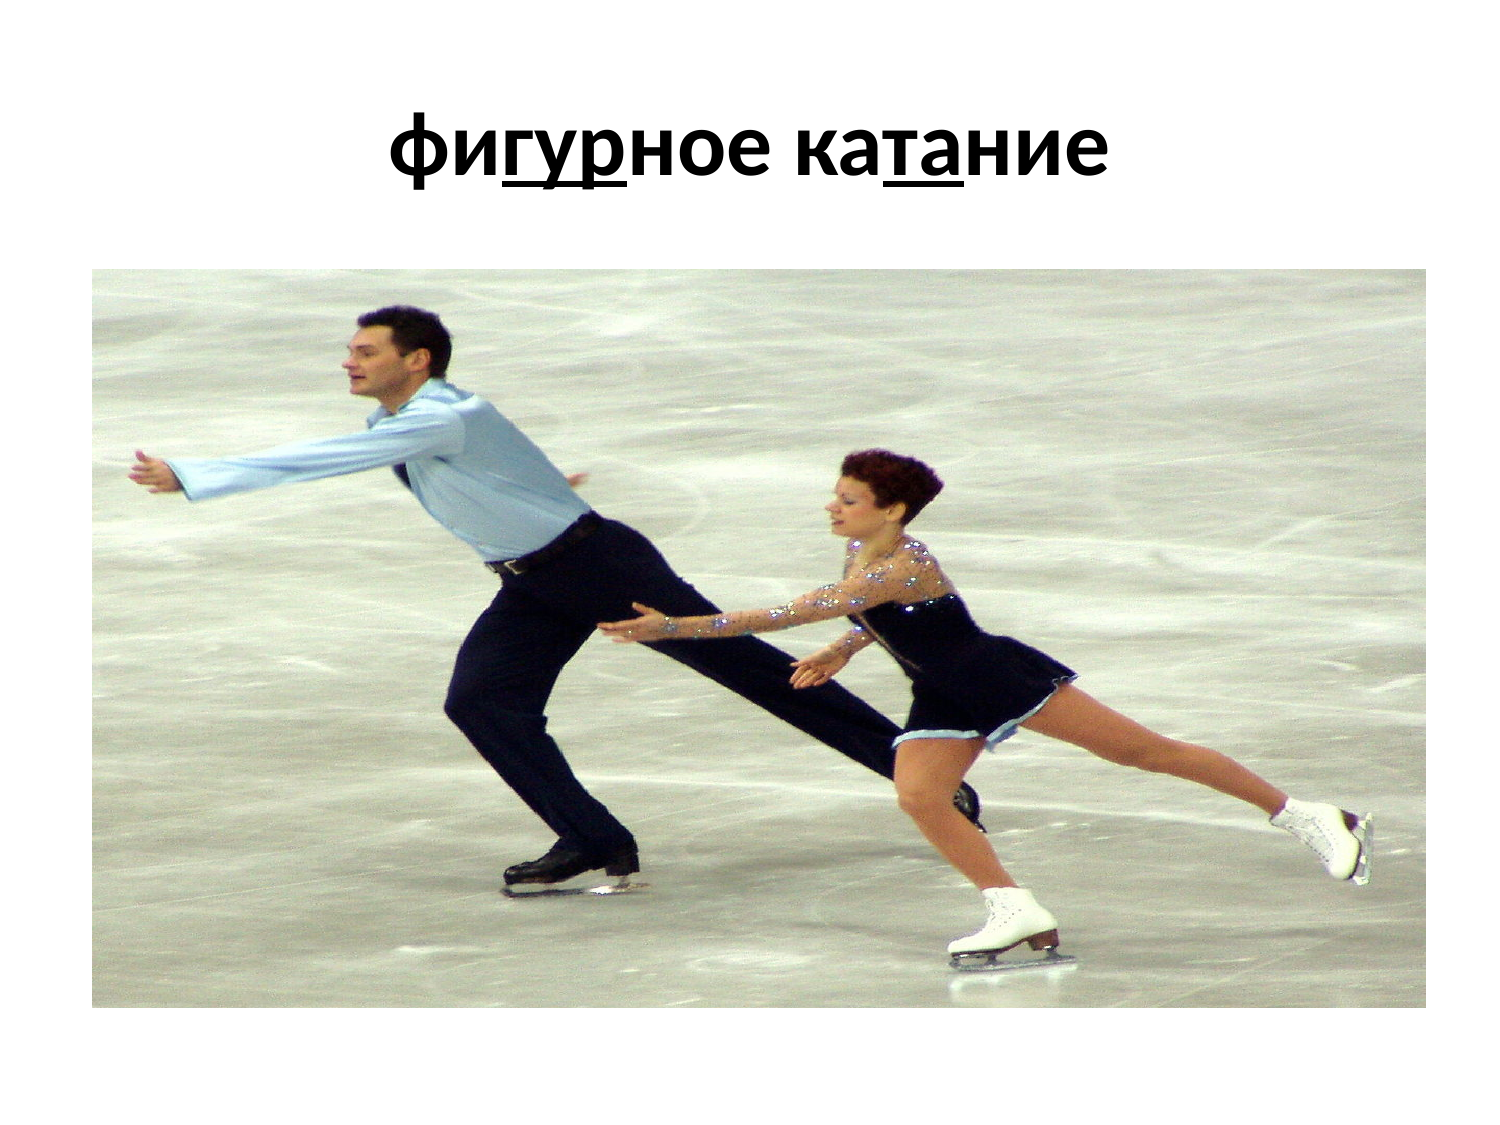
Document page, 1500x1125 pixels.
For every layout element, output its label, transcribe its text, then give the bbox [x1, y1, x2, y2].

title фигурное катание [75, 45, 1425, 233]
picture [91, 269, 1426, 1008]
